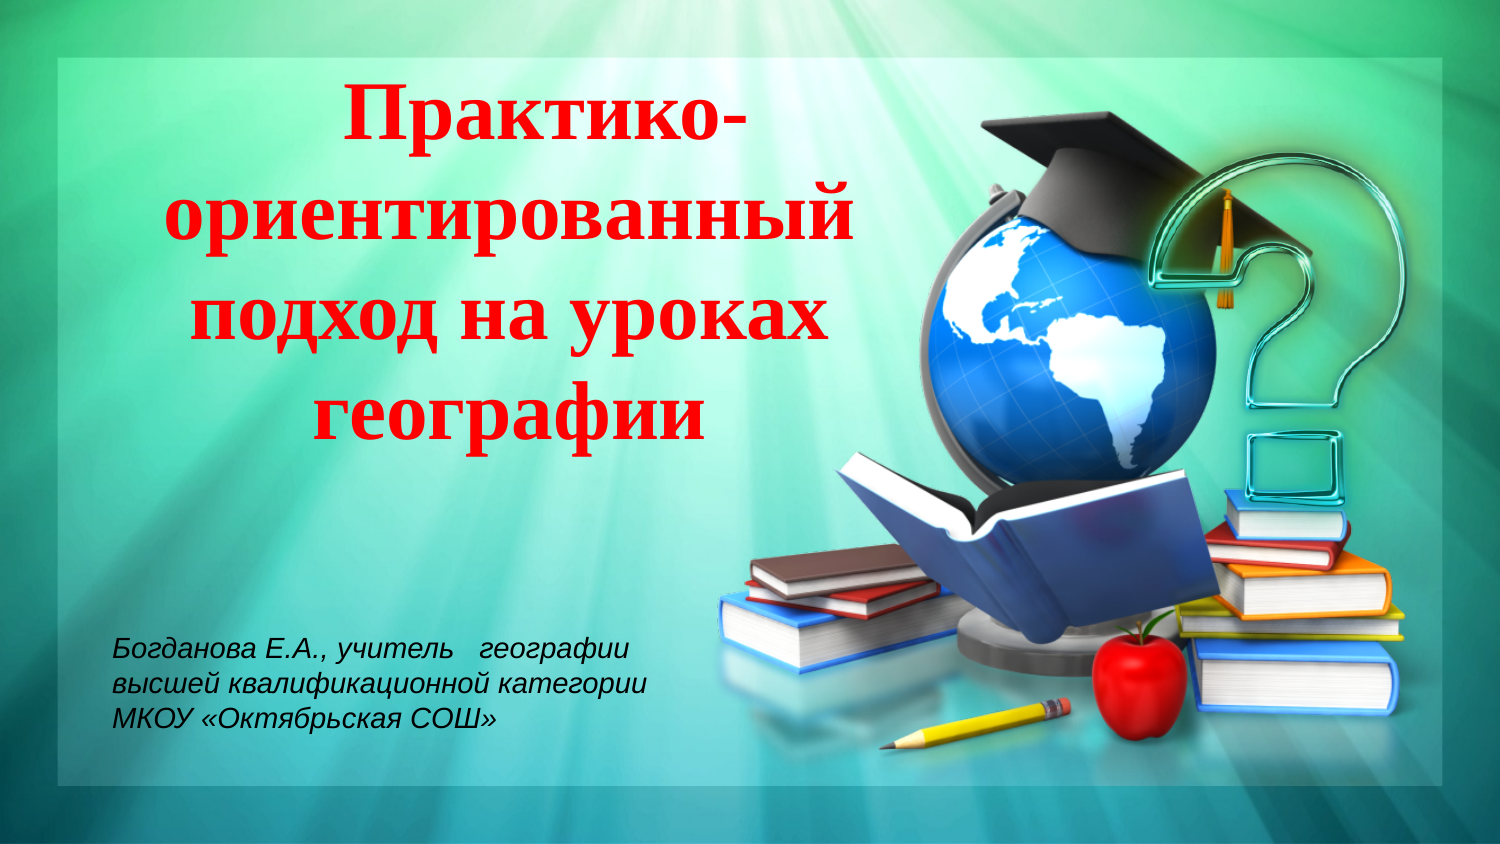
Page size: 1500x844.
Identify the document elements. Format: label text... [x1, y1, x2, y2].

text_box Практико-ориентированный подход на уроках географии [46, 48, 973, 464]
text_box Богданова Е.А., учитель географии высшей квалификационной категории МКОУ «Октябрьская СОШ» [23, 621, 680, 742]
picture [0, 0, 1500, 844]
